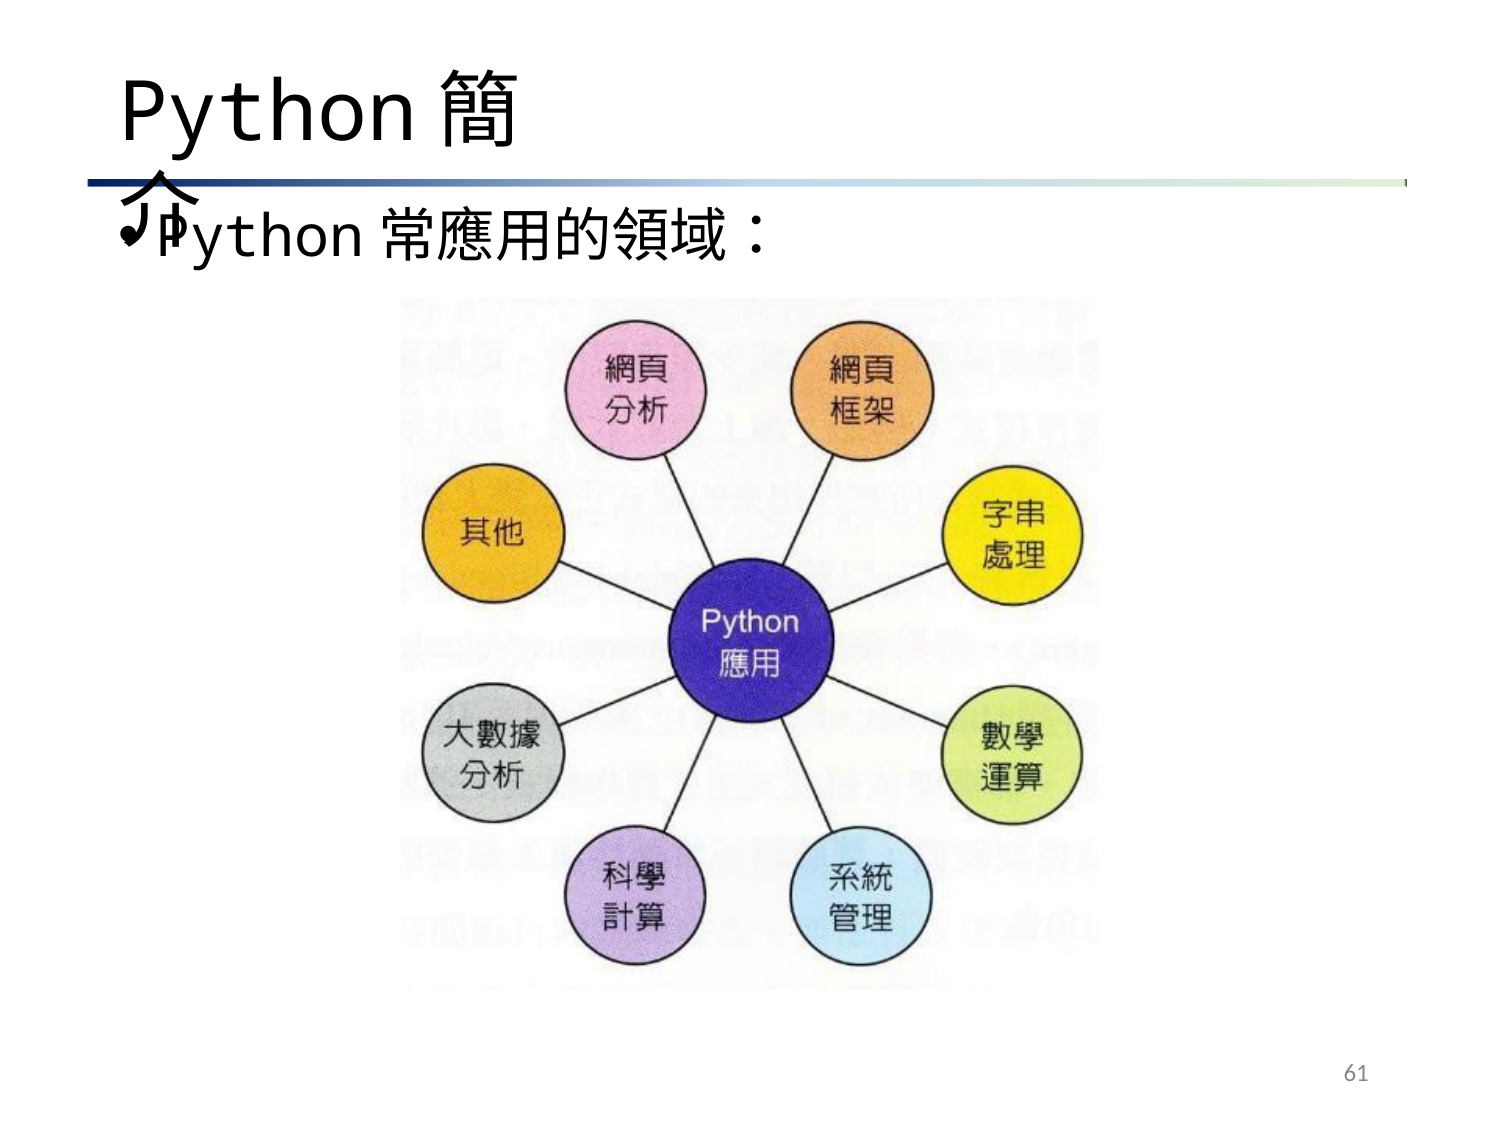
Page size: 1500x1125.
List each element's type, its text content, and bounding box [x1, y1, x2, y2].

slide_number 61 [1337, 1060, 1389, 1125]
picture [563, 179, 1407, 187]
text_box [400, 298, 1099, 989]
picture [87, 179, 116, 187]
title Python簡介 [116, 54, 563, 195]
text_box Python常應用的領域： [116, 195, 759, 268]
